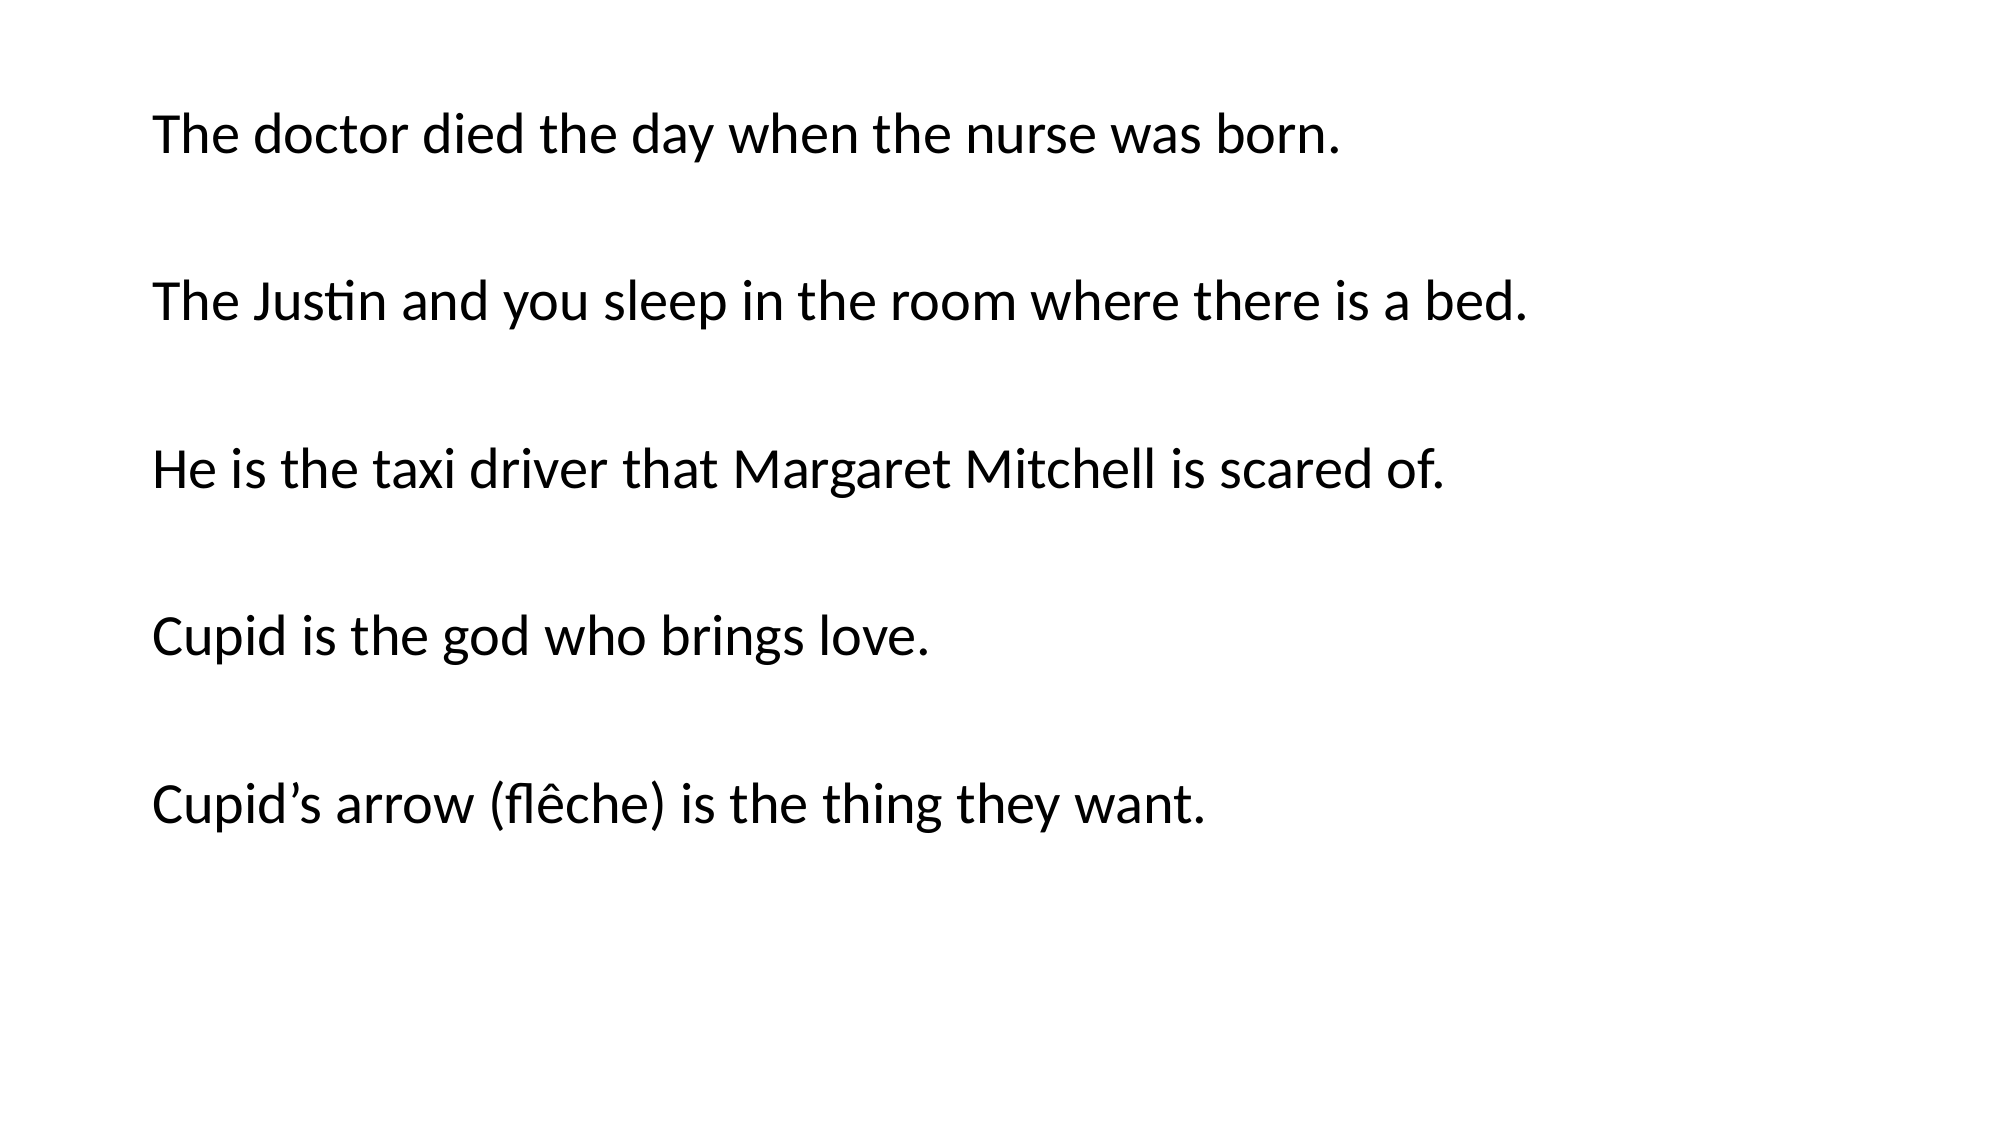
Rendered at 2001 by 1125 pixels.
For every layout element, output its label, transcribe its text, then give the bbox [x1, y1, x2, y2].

list The doctor died the day when the nurse was born. The Justin and you sleep in the room where there is a bed. He is the taxi driver that Margaret Mitchell is scared of. Cupid is the god who brings love. Cupid’s arrow (flêche) is the thing they want. [137, 95, 1863, 1014]
